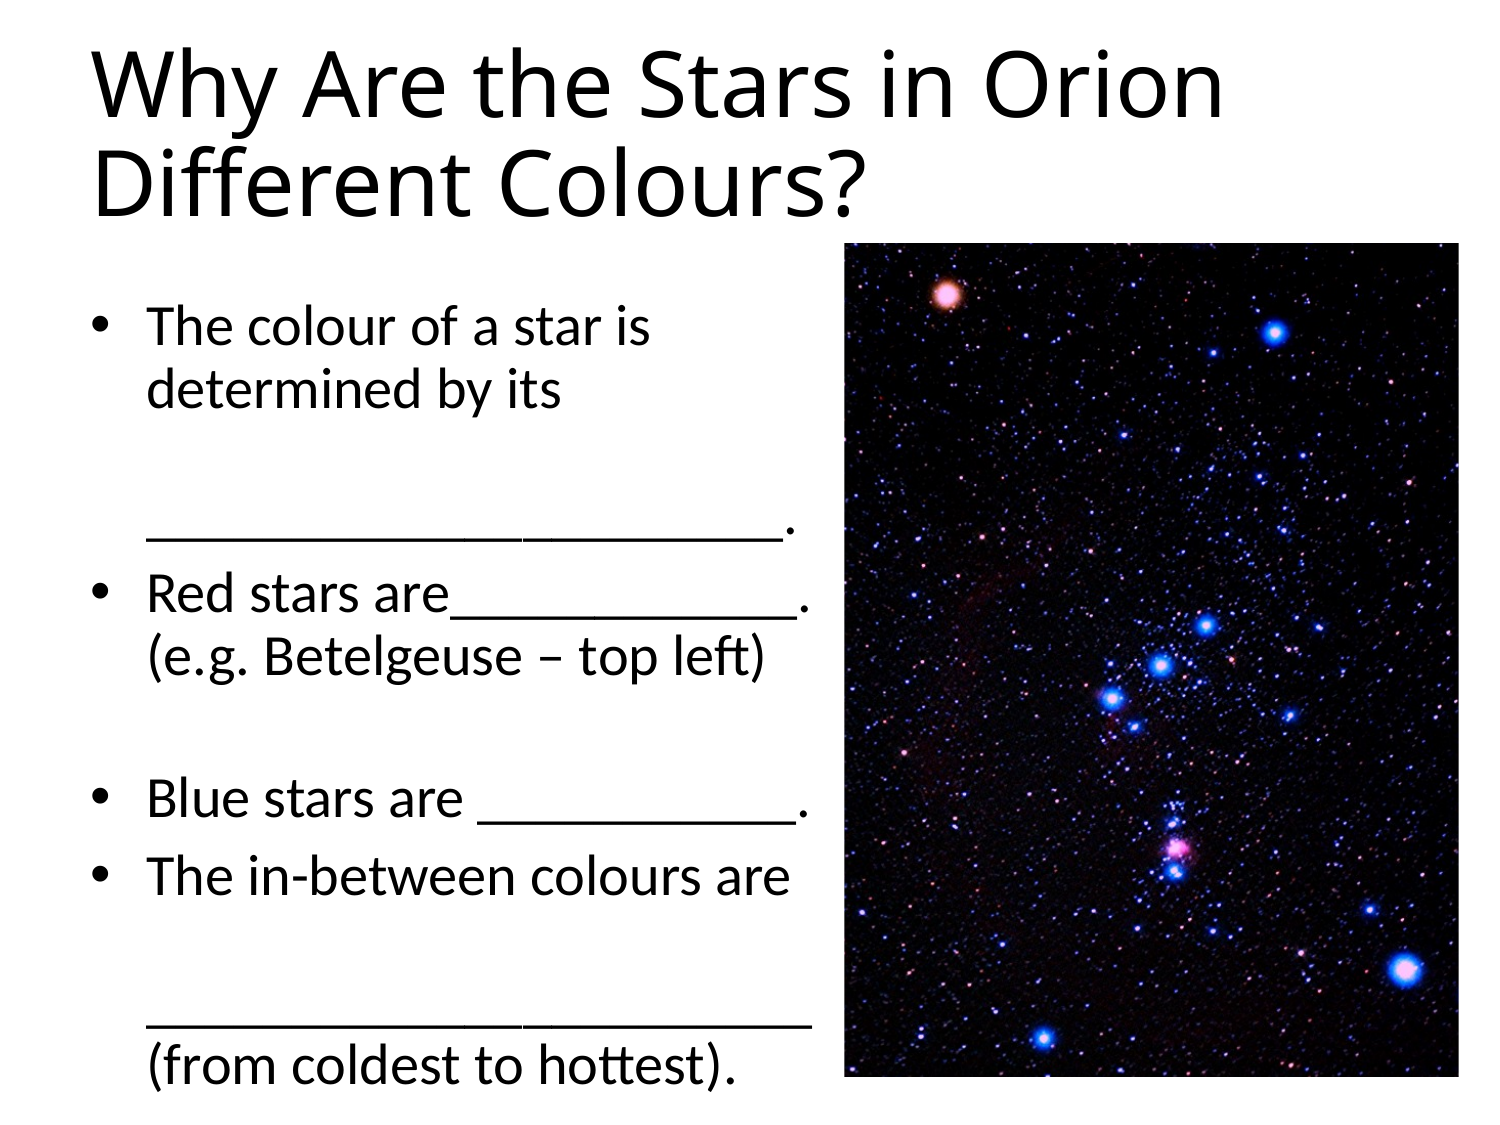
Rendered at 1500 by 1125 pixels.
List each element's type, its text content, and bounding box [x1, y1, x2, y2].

list The colour of a star is determined by its ______________________. Red stars are____________. (e.g. Betelgeuse – top left) Blue stars are ___________. The in-between colours are _______________________ (from coldest to hottest). [75, 287, 857, 1125]
title Why Are the Stars in Orion Different Colours? [75, 25, 1459, 250]
picture [844, 243, 1459, 1077]
